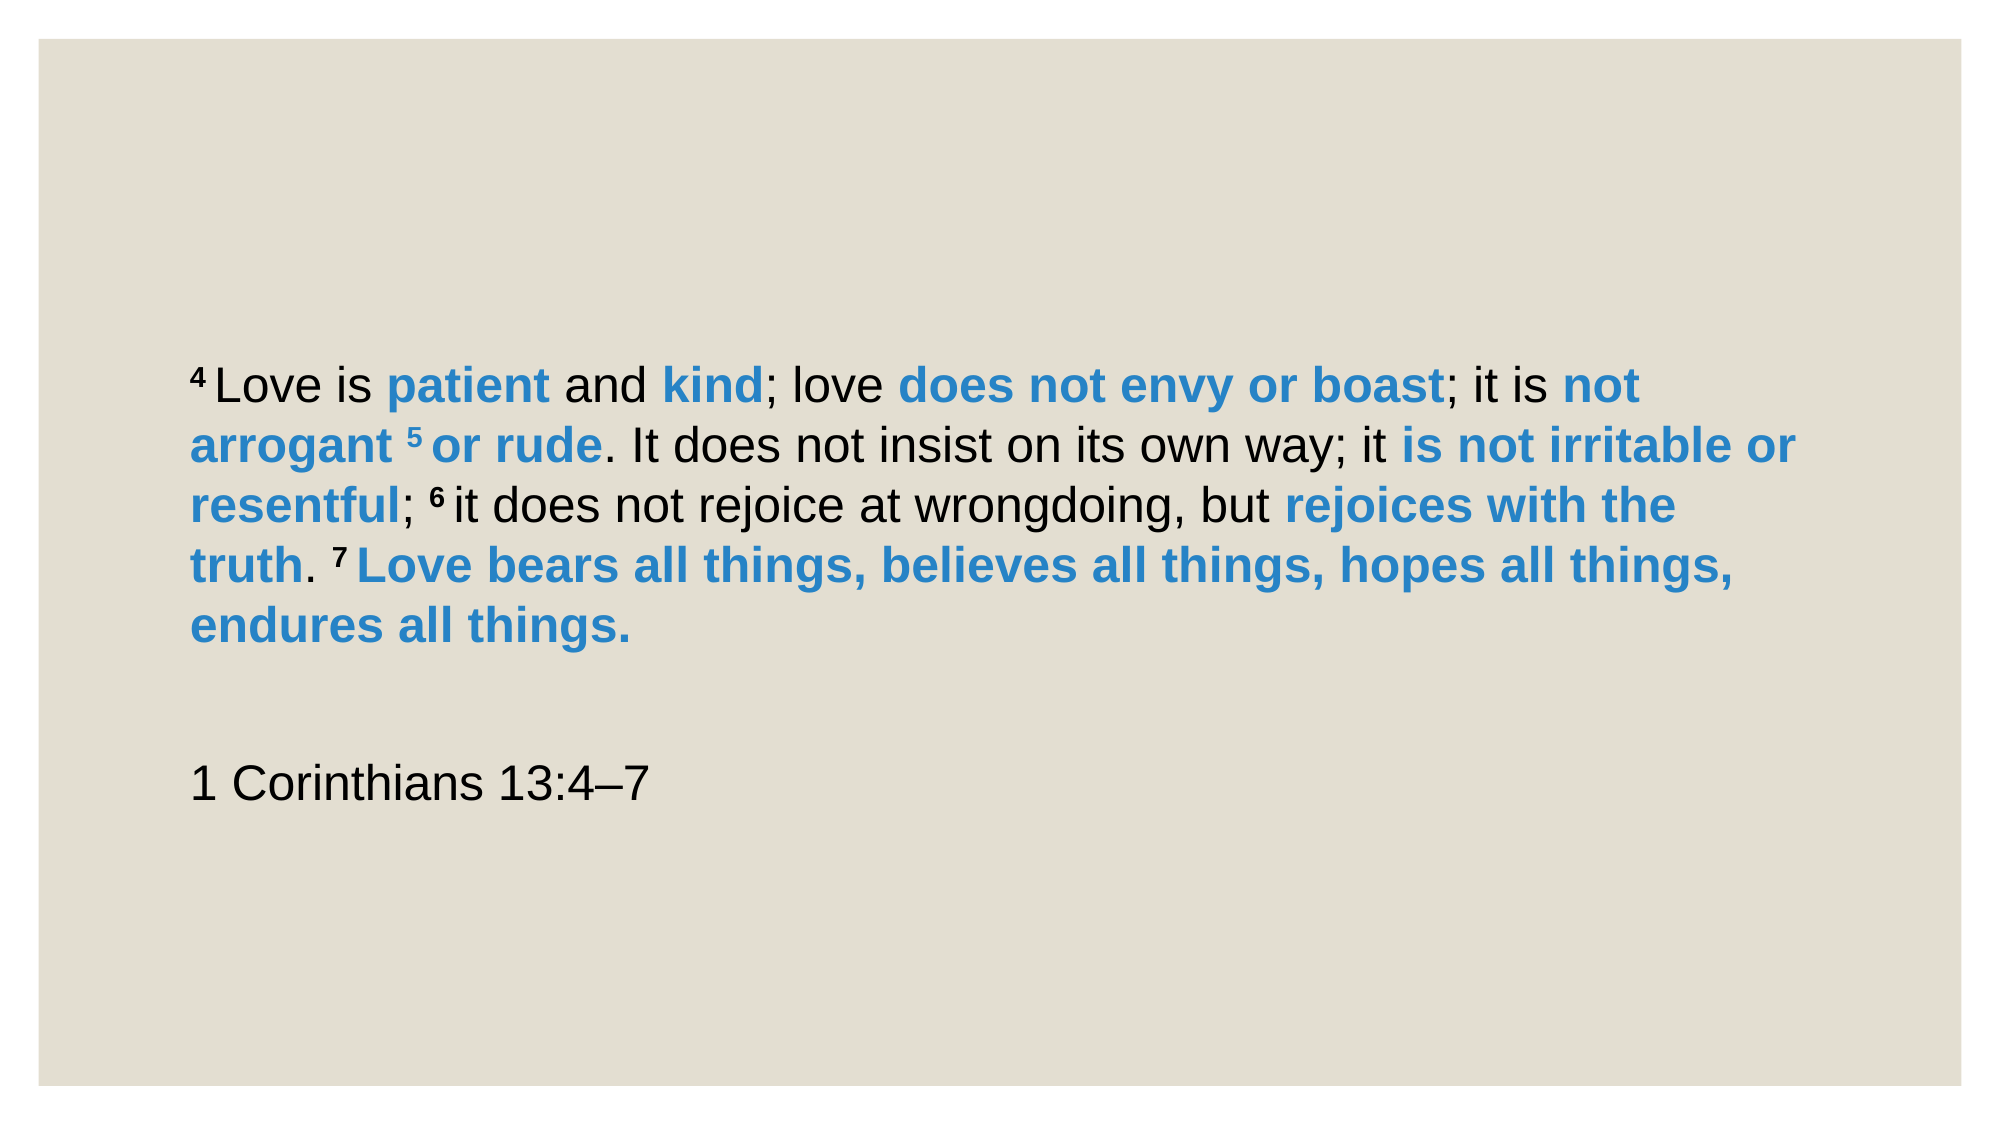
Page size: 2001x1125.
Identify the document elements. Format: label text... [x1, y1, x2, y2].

list 4 Love is patient and kind; love does not envy or boast; it is not arrogant 5 or rude. It does not insist on its own way; it is not irritable or resentful; 6 it does not rejoice at wrongdoing, but rejoices with the truth. 7 Love bears all things, believes all things, hopes all things, endures all things. 1 Corinthians 13:4–7 [174, 345, 1825, 990]
